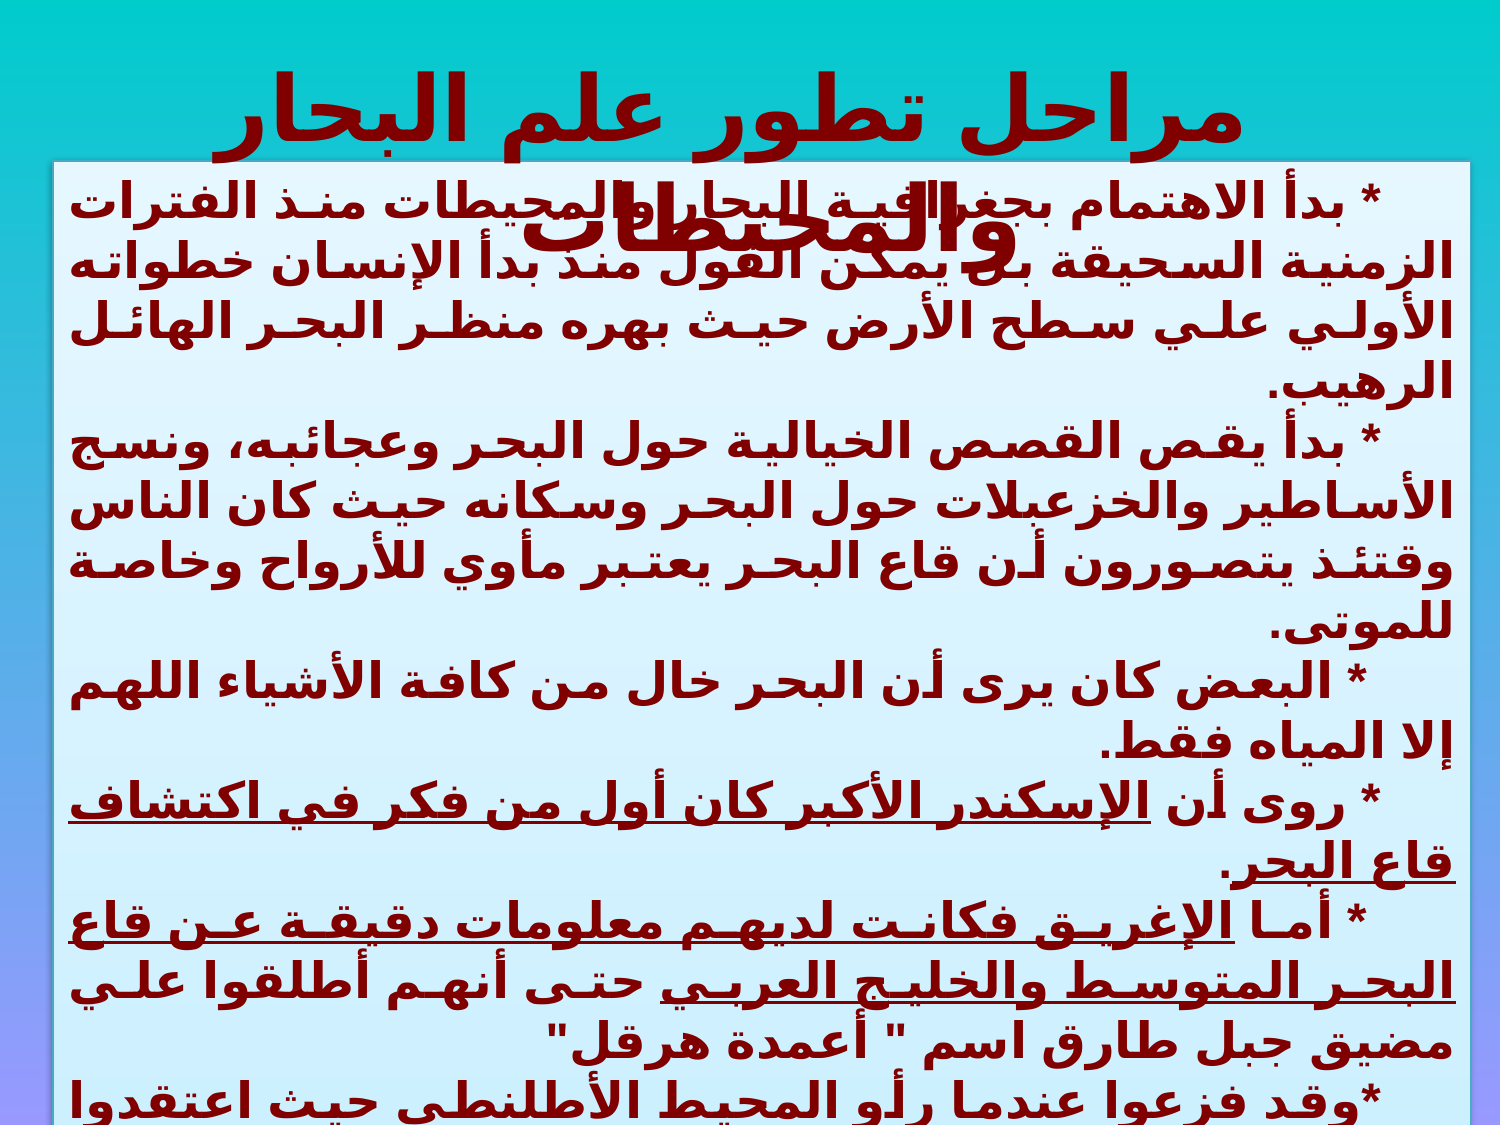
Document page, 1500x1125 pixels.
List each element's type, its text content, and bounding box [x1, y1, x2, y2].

text_box * بدأ الاهتمام بجغرافية البحار والمحيطات منذ الفترات الزمنية السحيقة بل يمكن القول منذ بدأ الإنسان خطواته الأولي علي سطح الأرض حيث بهره منظر البحر الهائل الرهيب. * بدأ يقص القصص الخيالية حول البحر وعجائبه، ونسج الأساطير والخزعبلات حول البحر وسكانه حيث كان الناس وقتئذ يتصورون أن قاع البحر يعتبر مأوي للأرواح وخاصة للموتى. * البعض كان يرى أن البحر خال من كافة الأشياء اللهم إلا المياه فقط. * روى أن الإسكندر الأكبر كان أول من فكر في اكتشاف قاع البحر. * أما الإغريق فكانت لديهم معلومات دقيقة عن قاع البحر المتوسط والخليج العربي حتى أنهم أطلقوا علي مضيق جبل طارق اسم " أعمدة هرقل" *وقد فزعوا عندما رأو المحيط الأطلنطي حيث اعتقدوا بأنه بحر لا نهاية له وأسموه (بحر الظلمات) حيث تنتهي إليه الأرض وتبدأ منه السماء * كما اعتقدوا في وجود مقر للألهة في أقصي تلك الأطراف. * ويقال أن الإغريق قد استقوا معلوماتهم هذه عن المحيط من الفينيقين الذين طافت سفنهم بالبحار خاصة سواحل أوروبا وآسيا وأفريقيا بحثاً عن الذهب والفضة والجواهر. [52, 168, 1471, 1125]
footer Prof.Azza Abdallah [512, 1042, 988, 1103]
text_box مراحل تطور علم البحار والمحيطات [0, 42, 1500, 168]
slide_number 9 [1074, 1042, 1425, 1103]
